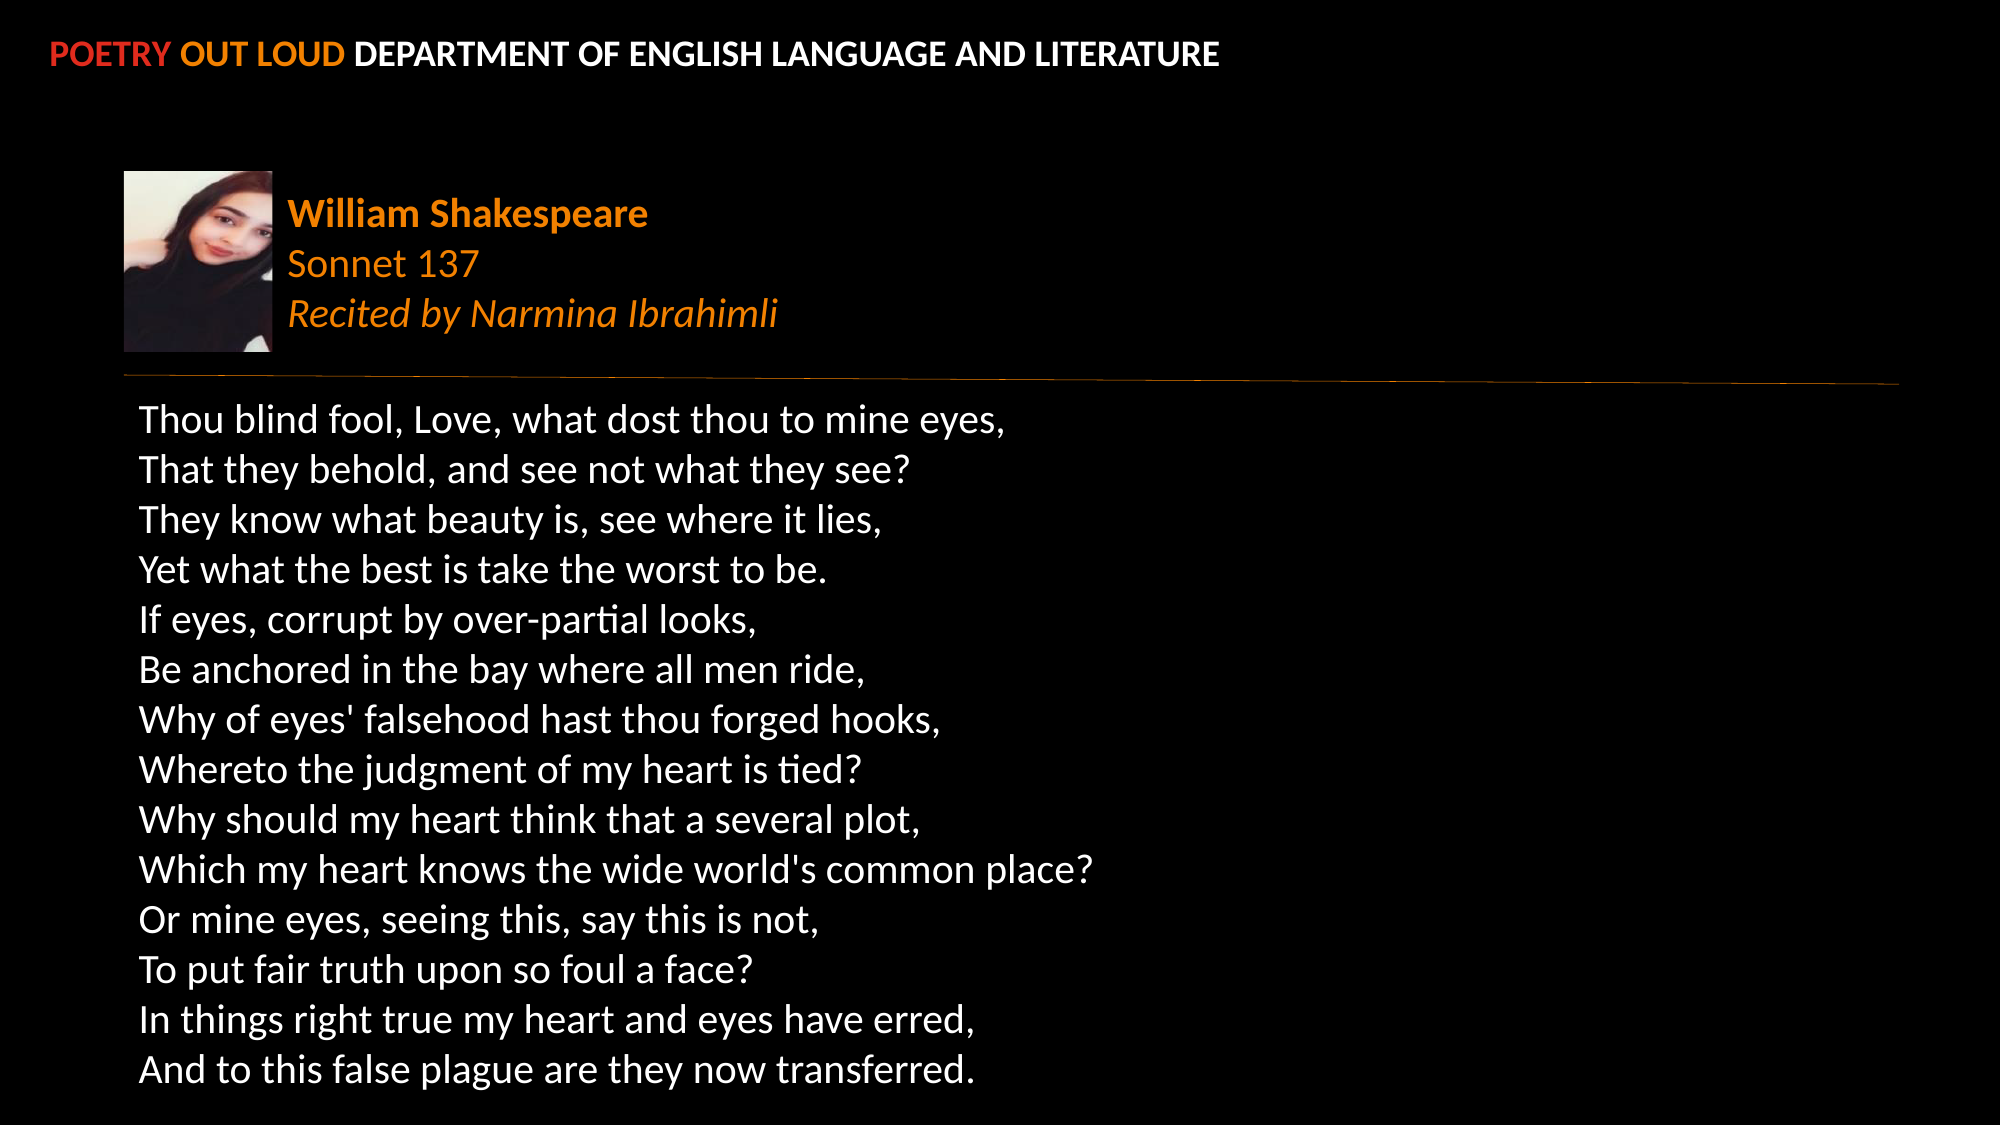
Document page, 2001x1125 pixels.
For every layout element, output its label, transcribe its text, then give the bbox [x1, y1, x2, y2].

text_box POETRY OUT LOUD DEPARTMENT OF ENGLISH LANGUAGE AND LITERATURE [34, 21, 1290, 81]
text_box William Shakespeare Sonnet 137 Recited by Narmina Ibrahimli [273, 178, 1066, 343]
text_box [123, 374, 1900, 385]
text_box Thou blind fool, Love, what dost thou to mine eyes, That they behold, and see not what they see? They know what beauty is, see where it lies, Yet what the best is take the worst to be. If eyes, corrupt by over-partial looks, Be anchored in the bay where all men ride, Why of eyes' falsehood hast thou forged hooks, Whereto the judgment of my heart is tied? Why should my heart think that a several plot, Which my heart knows the wide world's common place? Or mine eyes, seeing this, say this is not, To put fair truth upon so foul a face? In things right true my heart and eyes have erred, And to this false plague are they now transferred. [123, 385, 1118, 1100]
picture [123, 171, 273, 352]
